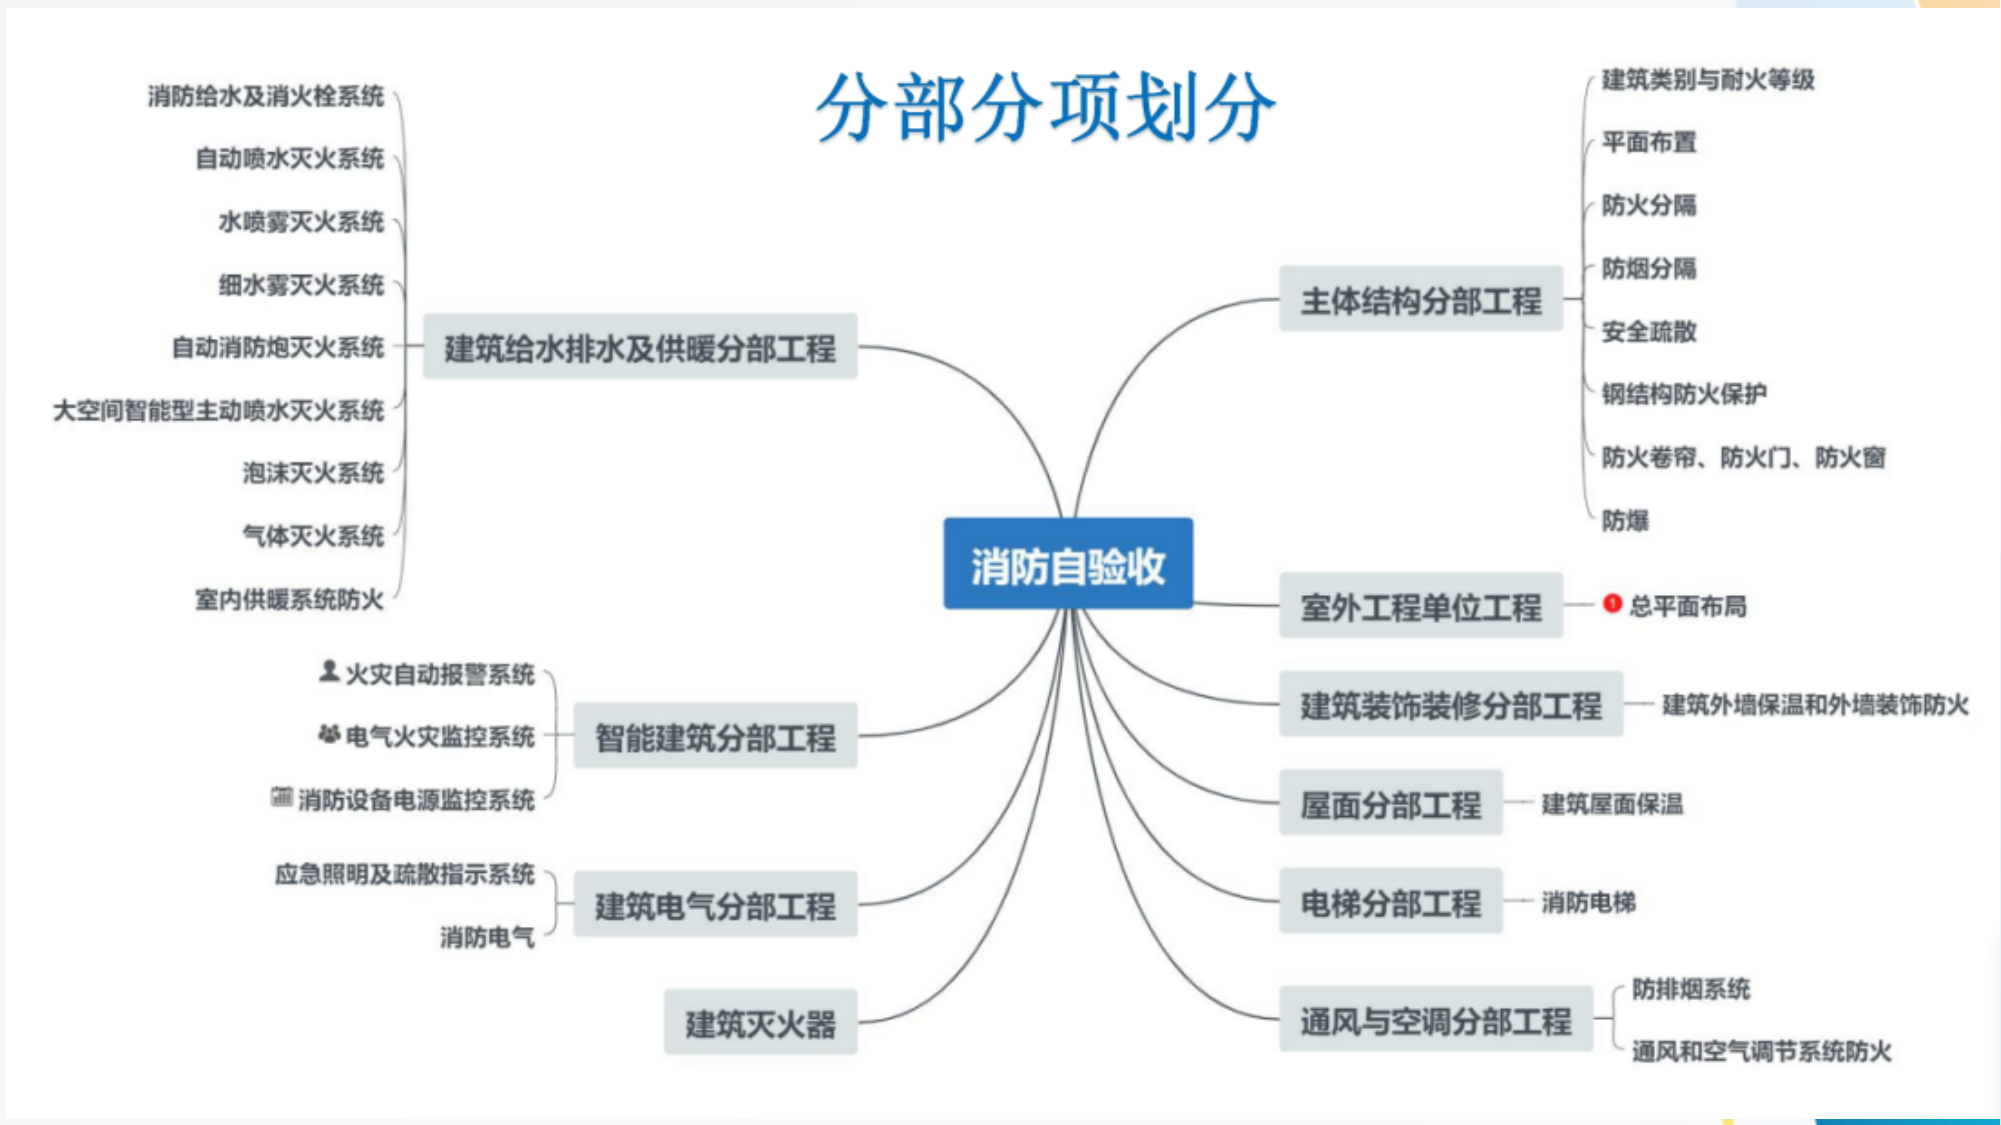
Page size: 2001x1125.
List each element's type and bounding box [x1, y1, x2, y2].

list [6, 8, 2000, 1119]
picture [0, 0, 2001, 1125]
